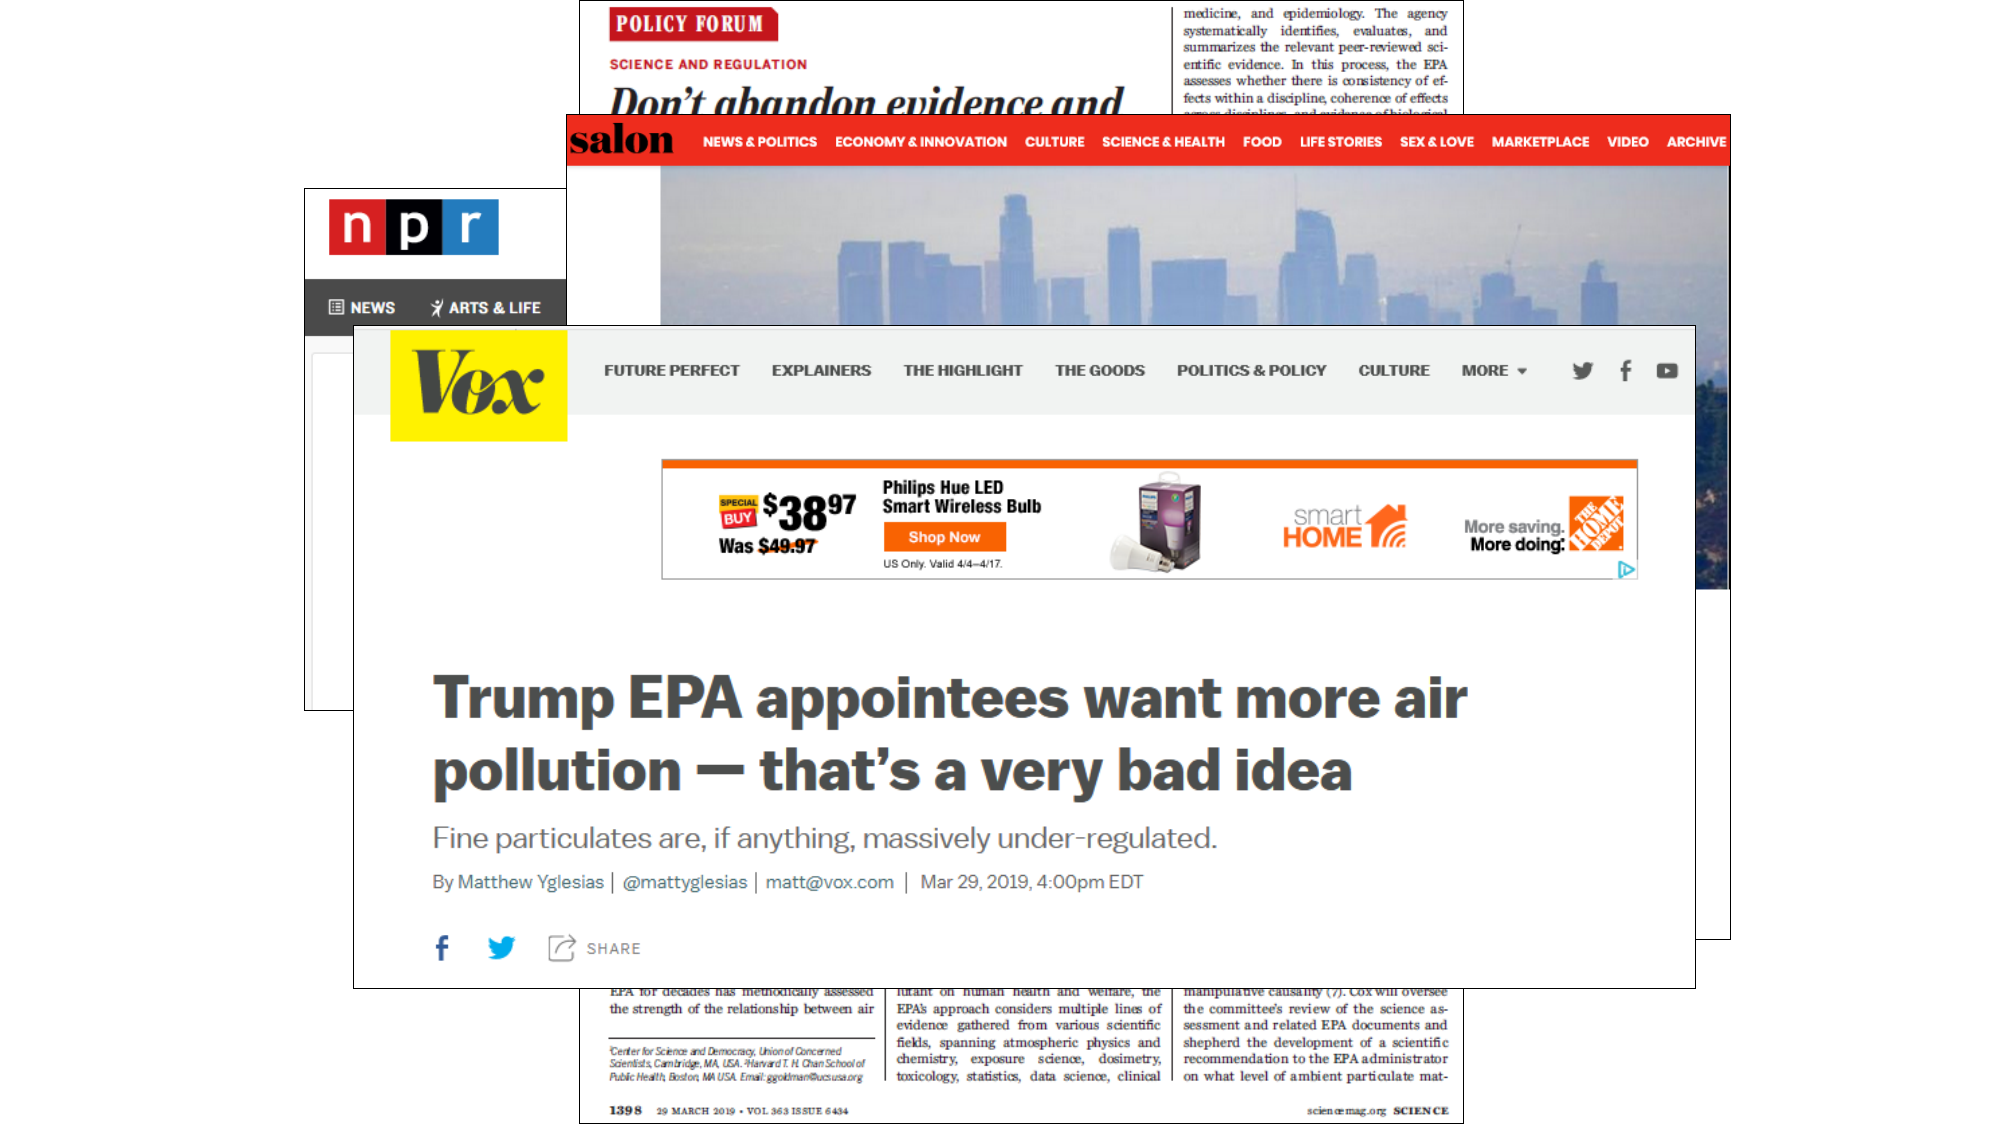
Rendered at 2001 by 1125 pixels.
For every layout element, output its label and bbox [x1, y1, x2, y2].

picture [304, 0, 1731, 1124]
